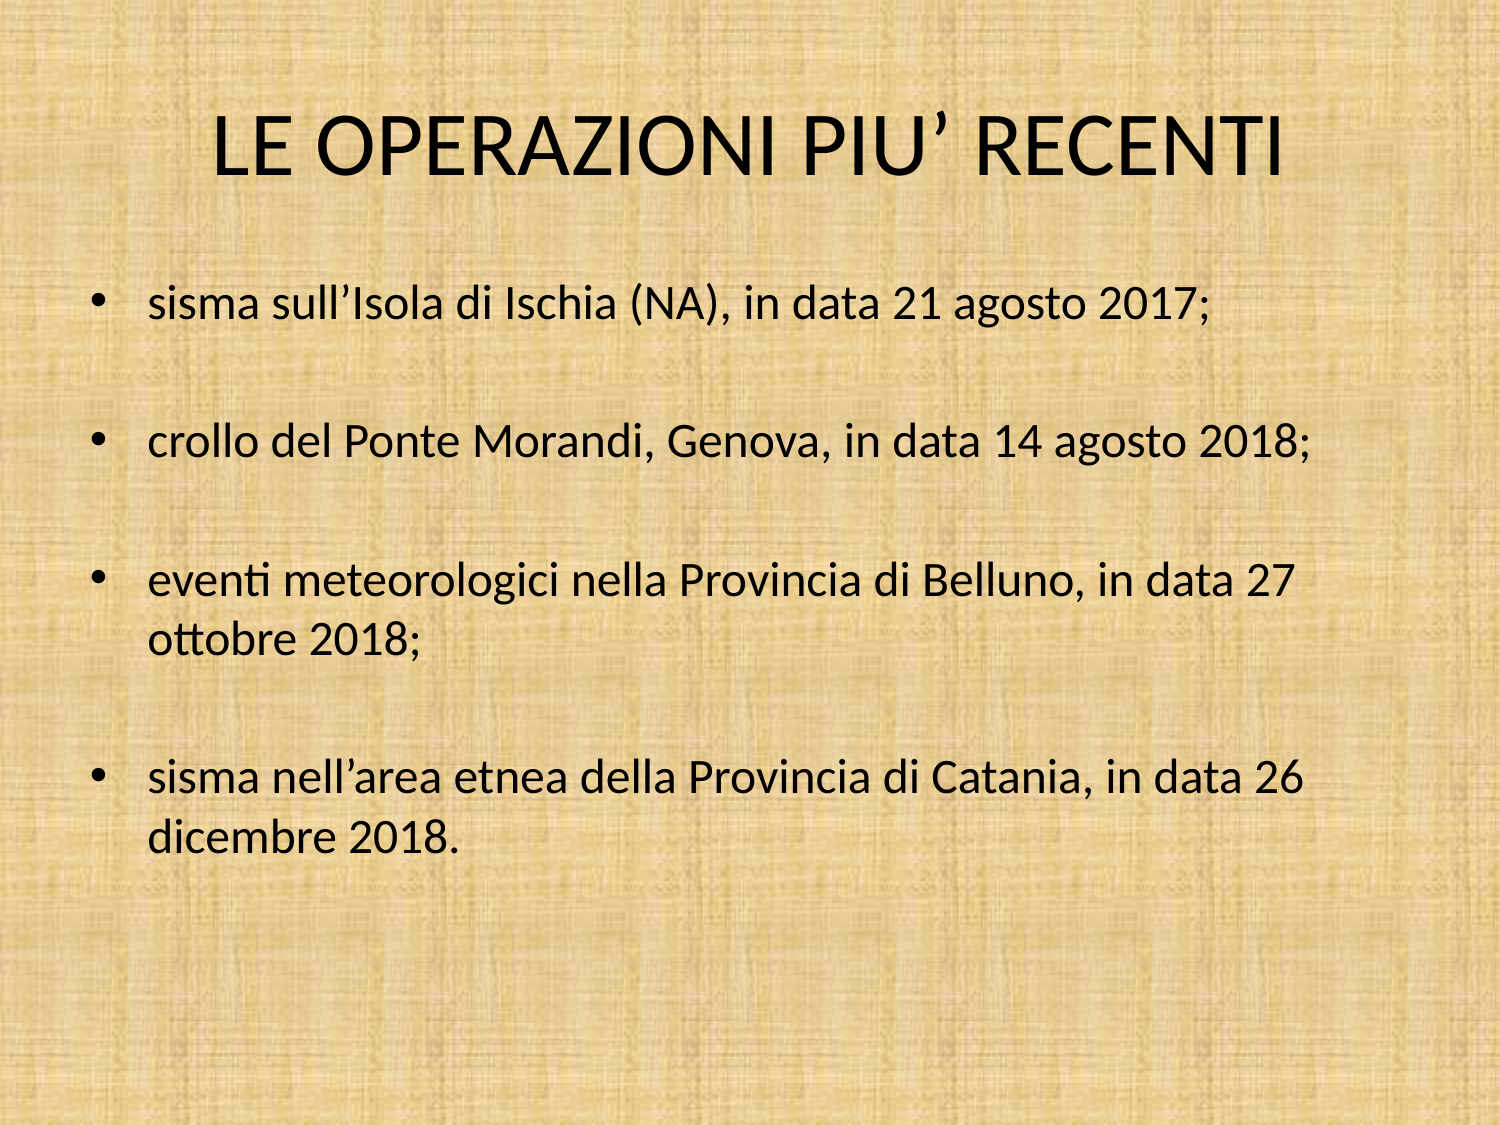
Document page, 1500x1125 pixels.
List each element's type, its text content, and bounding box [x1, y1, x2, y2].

text_box LE OPERAZIONI PIU’ RECENTI [74, 45, 1425, 233]
picture [0, 0, 1500, 1125]
text_box sisma sull’Isola di Ischia (NA), in data 21 agosto 2017; crollo del Ponte Morandi, Genova, in data 14 agosto 2018; eventi meteorologici nella Provincia di Belluno, in data 27 ottobre 2018; sisma nell’area etnea della Provincia di Catania, in data 26 dicembre 2018. [74, 262, 1425, 1005]
